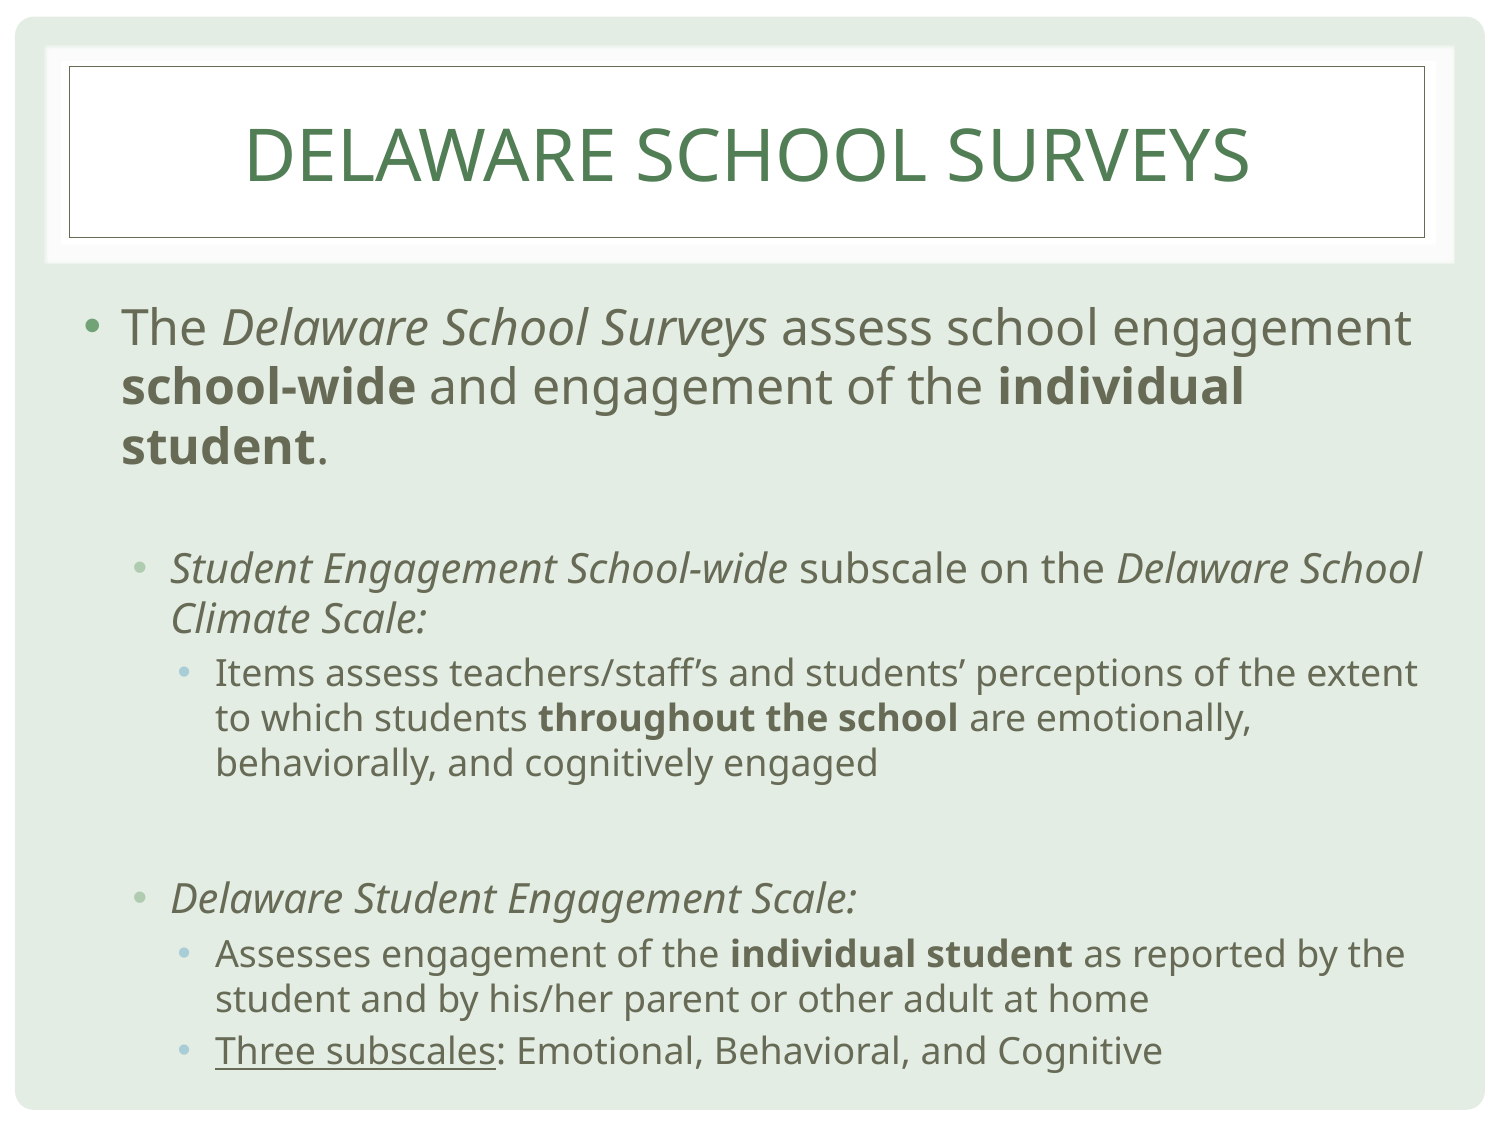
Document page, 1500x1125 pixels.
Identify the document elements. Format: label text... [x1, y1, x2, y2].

title Delaware School Surveys [69, 66, 1425, 238]
list The Delaware School Surveys assess school engagement school-wide and engagement of the individual student. Student Engagement School-wide subscale on the Delaware School Climate Scale: Items assess teachers/staff’s and students’ perceptions of the extent to which students throughout the school are emotionally, behaviorally, and cognitively engaged Delaware Student Engagement Scale: Assesses engagement of the individual student as reported by the student and by his/her parent or other adult at home Three subscales: Emotional, Behavioral, and Cognitive [50, 287, 1438, 1088]
